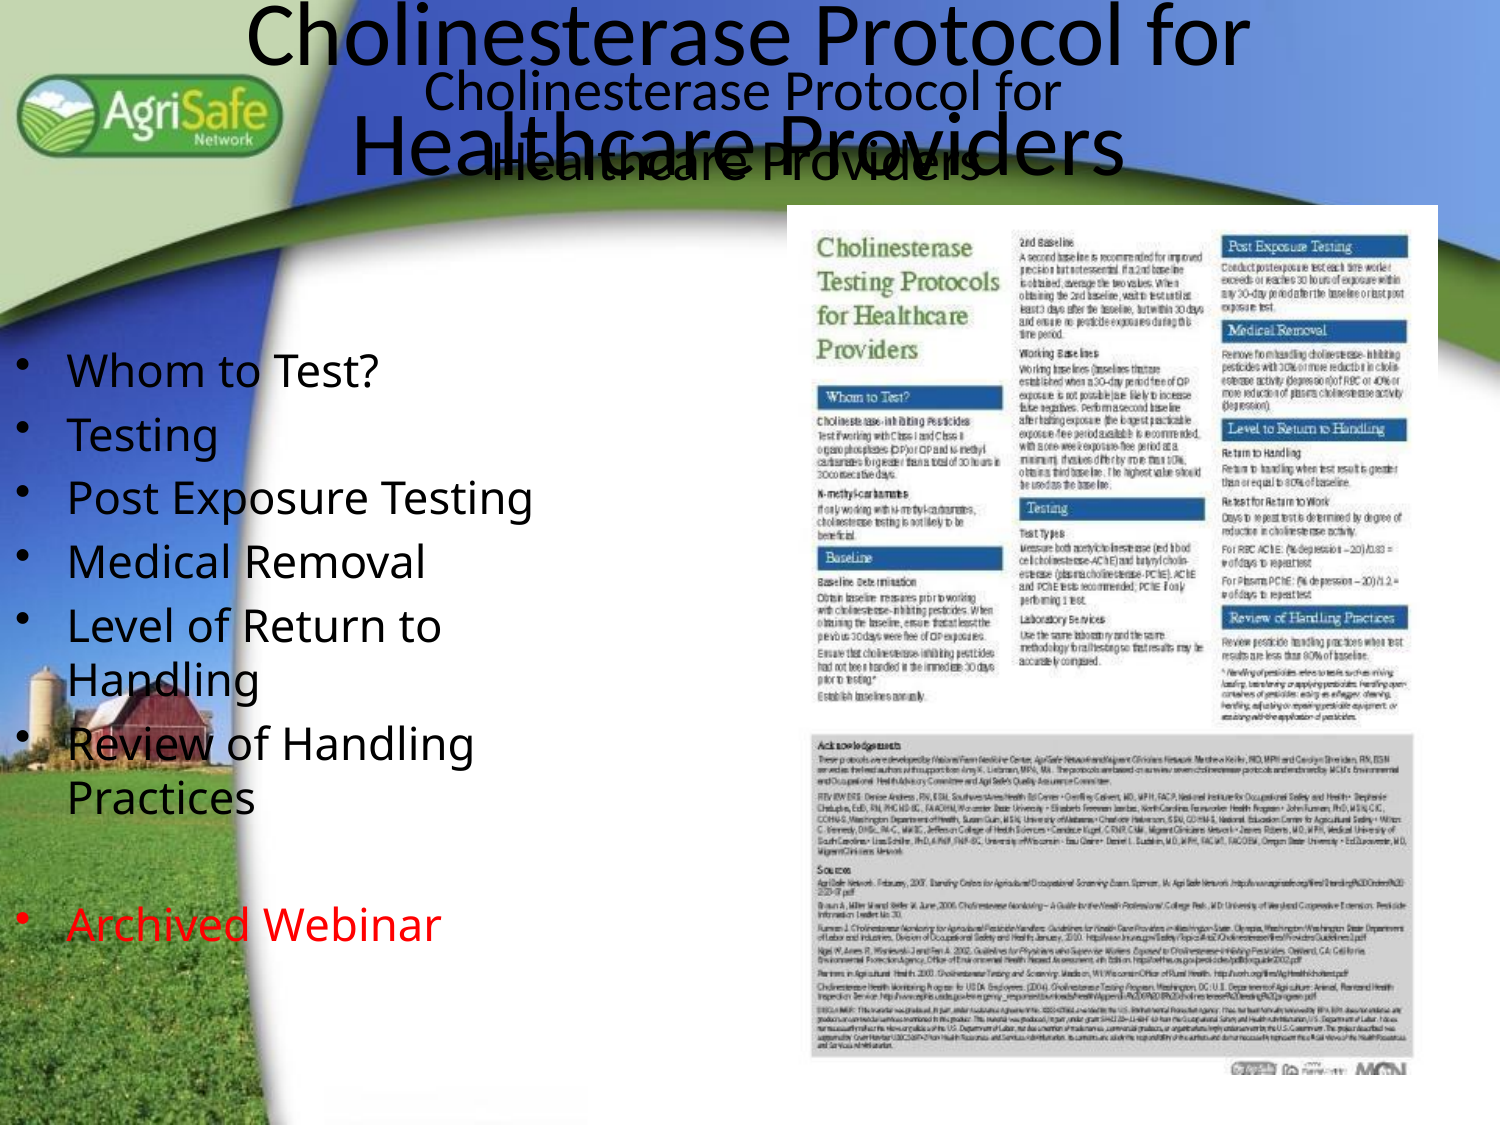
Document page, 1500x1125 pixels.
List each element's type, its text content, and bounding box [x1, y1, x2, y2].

picture [0, 0, 1500, 1125]
title Cholinesterase Protocol for Healthcare Providers [74, 44, 1426, 233]
list Whom to Test? Testing Post Exposure Testing Medical Removal Level of Return to Handling Review of Handling Practices Archived Webinar [0, 334, 663, 965]
